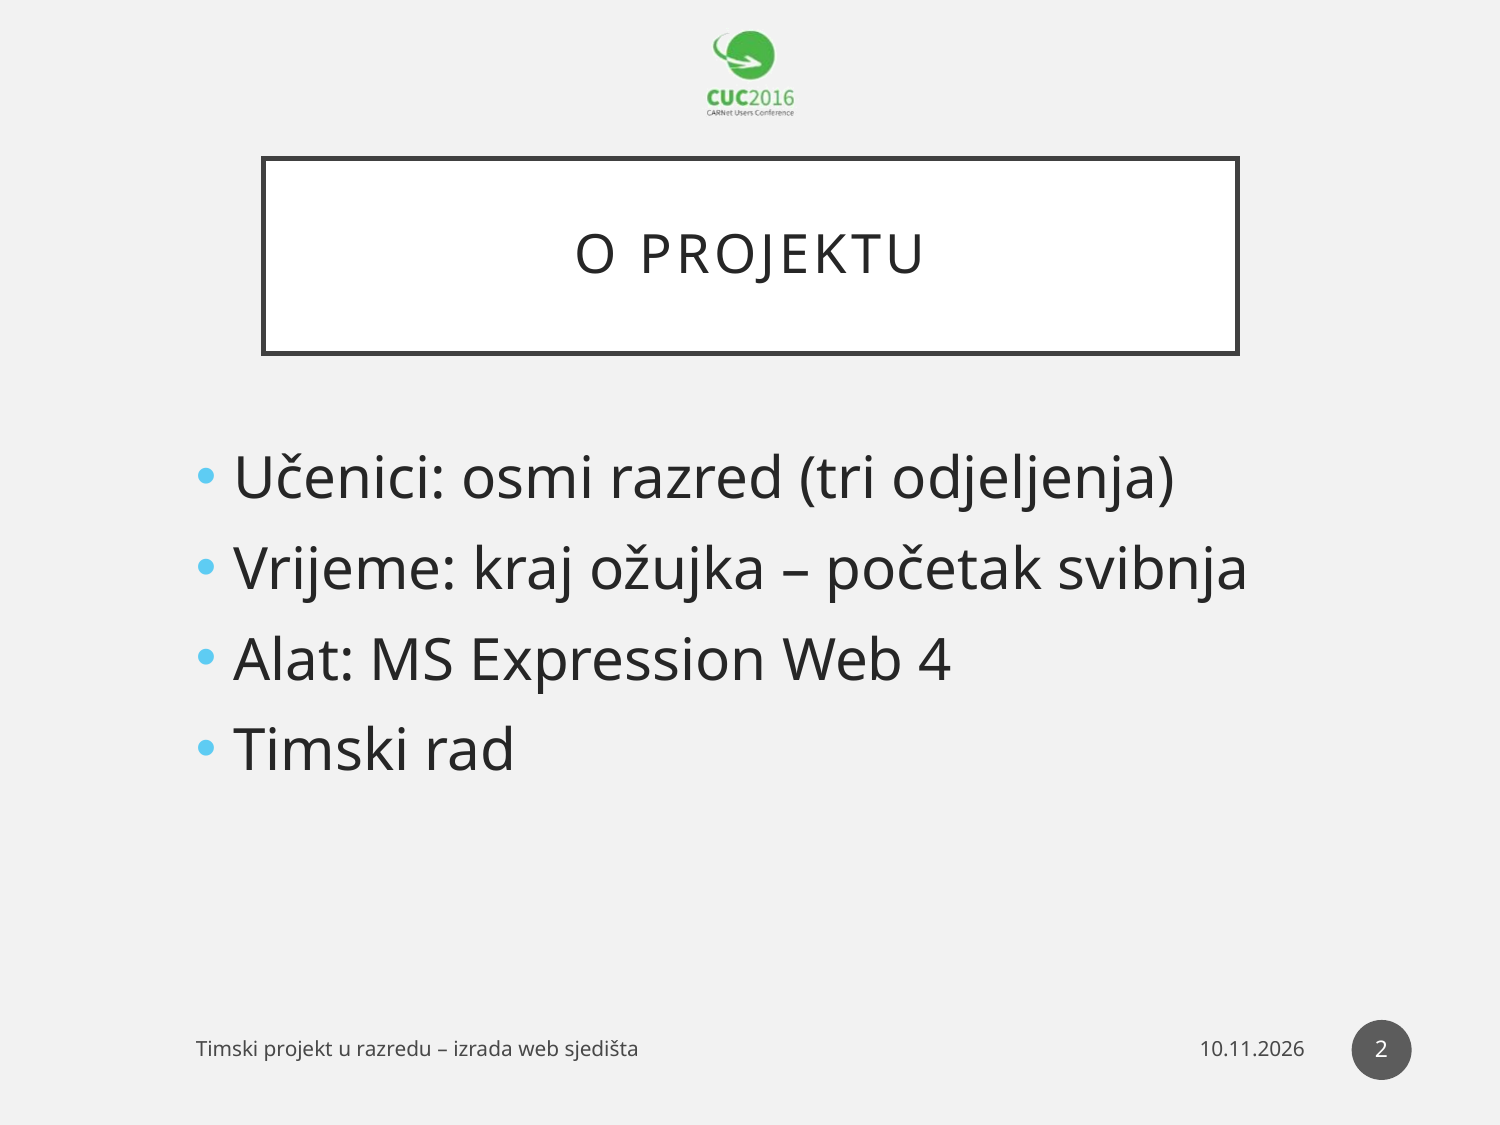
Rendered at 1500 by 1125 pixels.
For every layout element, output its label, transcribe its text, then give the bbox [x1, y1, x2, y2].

footer Timski projekt u razredu – izrada web sjedišta [180, 1023, 929, 1076]
list Učenici: osmi razred (tri odjeljenja) Vrijeme: kraj ožujka – početak svibnja Alat: MS Expression Web 4 Timski rad [180, 432, 1320, 942]
slide_number 2 [1351, 1019, 1412, 1080]
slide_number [980, 1023, 1320, 1077]
title O projektu [261, 156, 1240, 356]
picture [670, 28, 831, 118]
